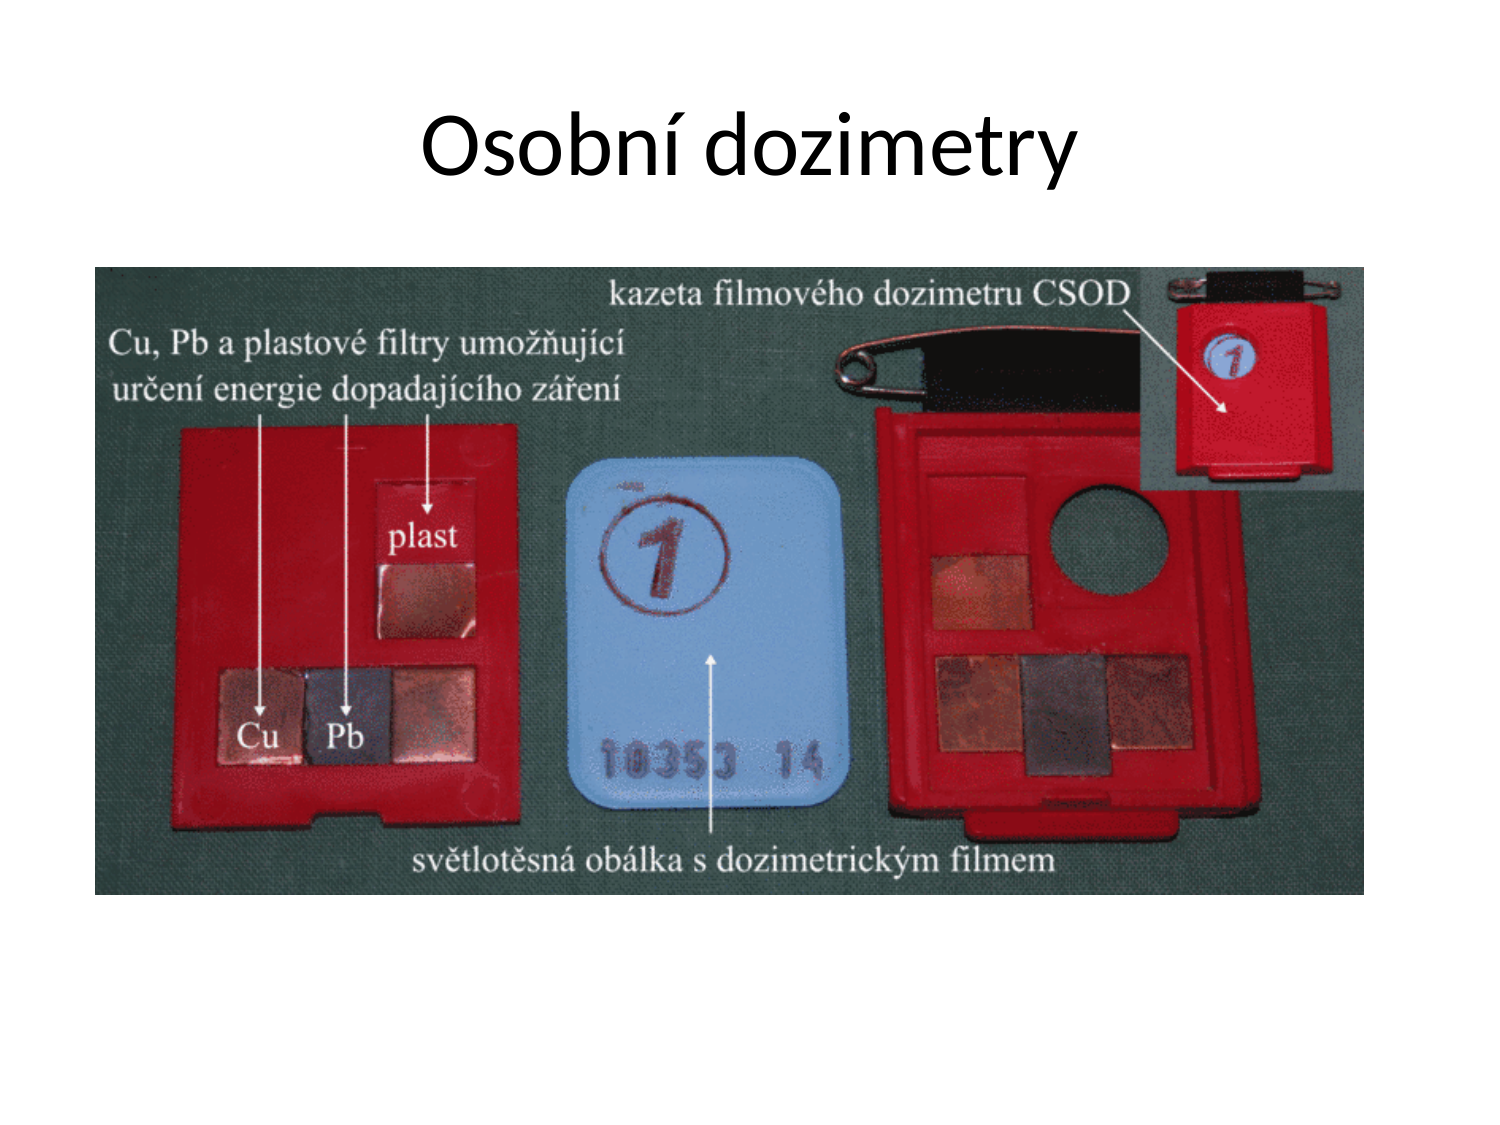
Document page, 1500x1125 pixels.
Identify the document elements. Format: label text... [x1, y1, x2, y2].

title Osobní dozimetry [75, 45, 1425, 233]
picture [95, 266, 1364, 896]
